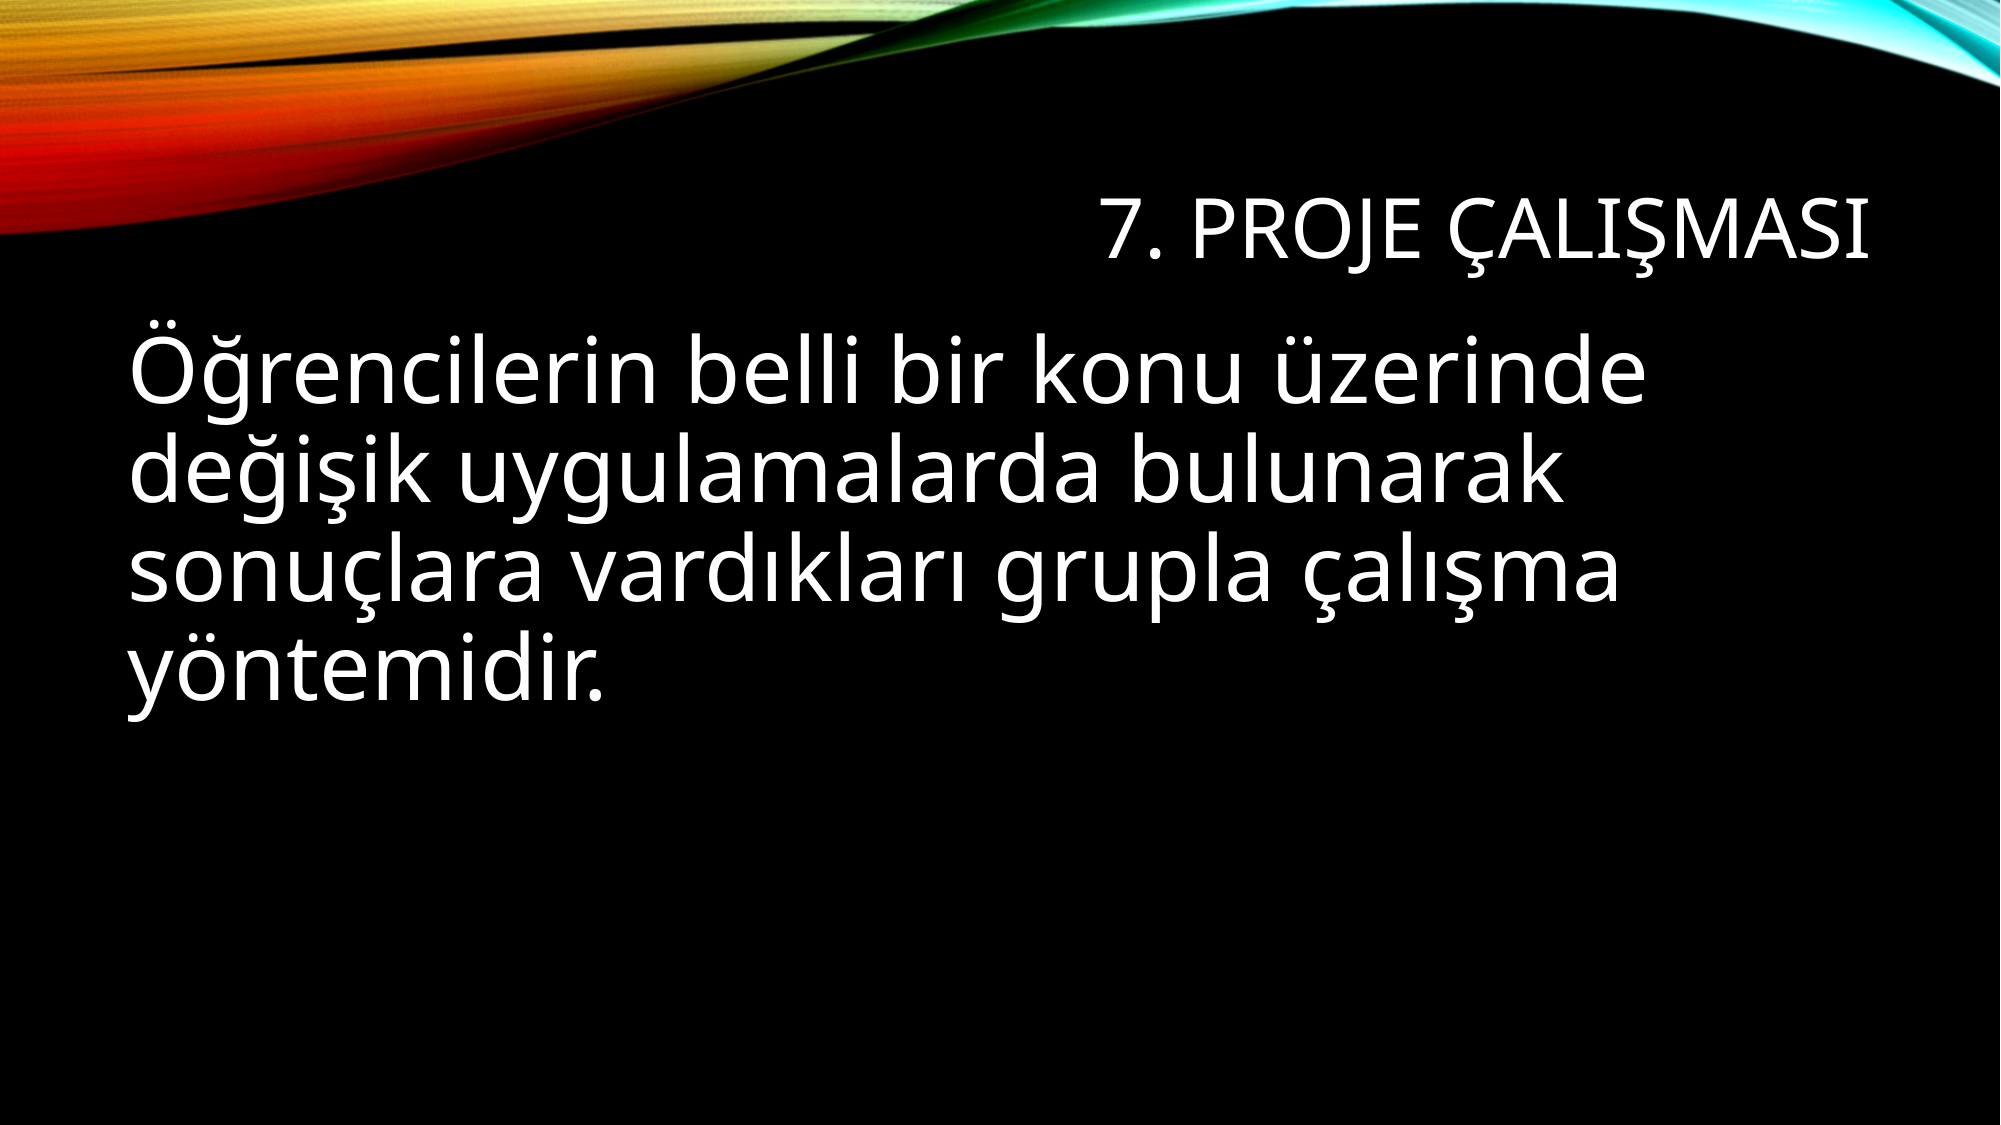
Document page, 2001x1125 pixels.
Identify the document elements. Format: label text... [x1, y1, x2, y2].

title 7. Proje çalışması [474, 125, 1888, 316]
picture [0, 0, 2000, 237]
list Öğrencilerin belli bir konu üzerinde değişik uygulamalarda bulunarak sonuçlara vardıkları grupla çalışma yöntemidir. [112, 316, 1888, 1021]
